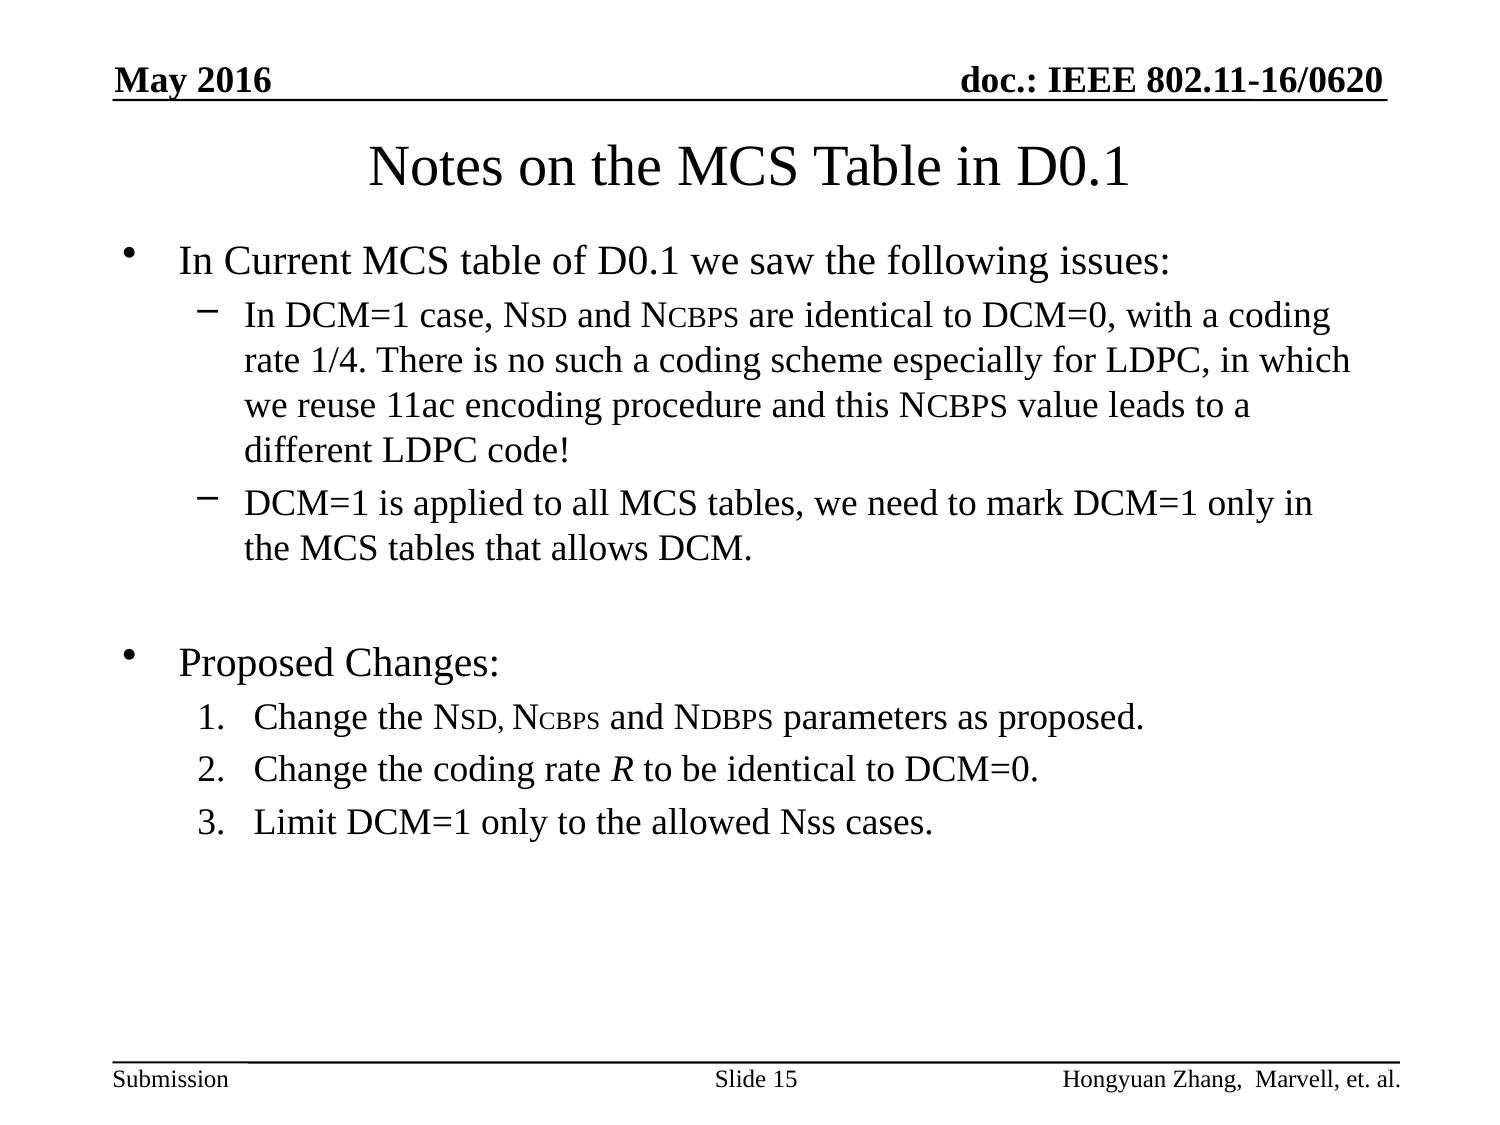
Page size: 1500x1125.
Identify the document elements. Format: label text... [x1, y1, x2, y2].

list In Current MCS table of D0.1 we saw the following issues: In DCM=1 case, NSD and NCBPS are identical to DCM=0, with a coding rate 1/4. There is no such a coding scheme especially for LDPC, in which we reuse 11ac encoding procedure and this NCBPS value leads to a different LDPC code! DCM=1 is applied to all MCS tables, we need to mark DCM=1 only in the MCS tables that allows DCM. Proposed Changes: Change the NSD, NCBPS and NDBPS parameters as proposed. Change the coding rate R to be identical to DCM=0. Limit DCM=1 only to the allowed Nss cases. [106, 224, 1383, 963]
title Notes on the MCS Table in D0.1 [112, 112, 1388, 213]
footer Hongyuan Zhang, Marvell, et. al. [1057, 1061, 1402, 1093]
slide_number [114, 54, 274, 101]
slide_number Slide 15 [712, 1061, 800, 1093]
